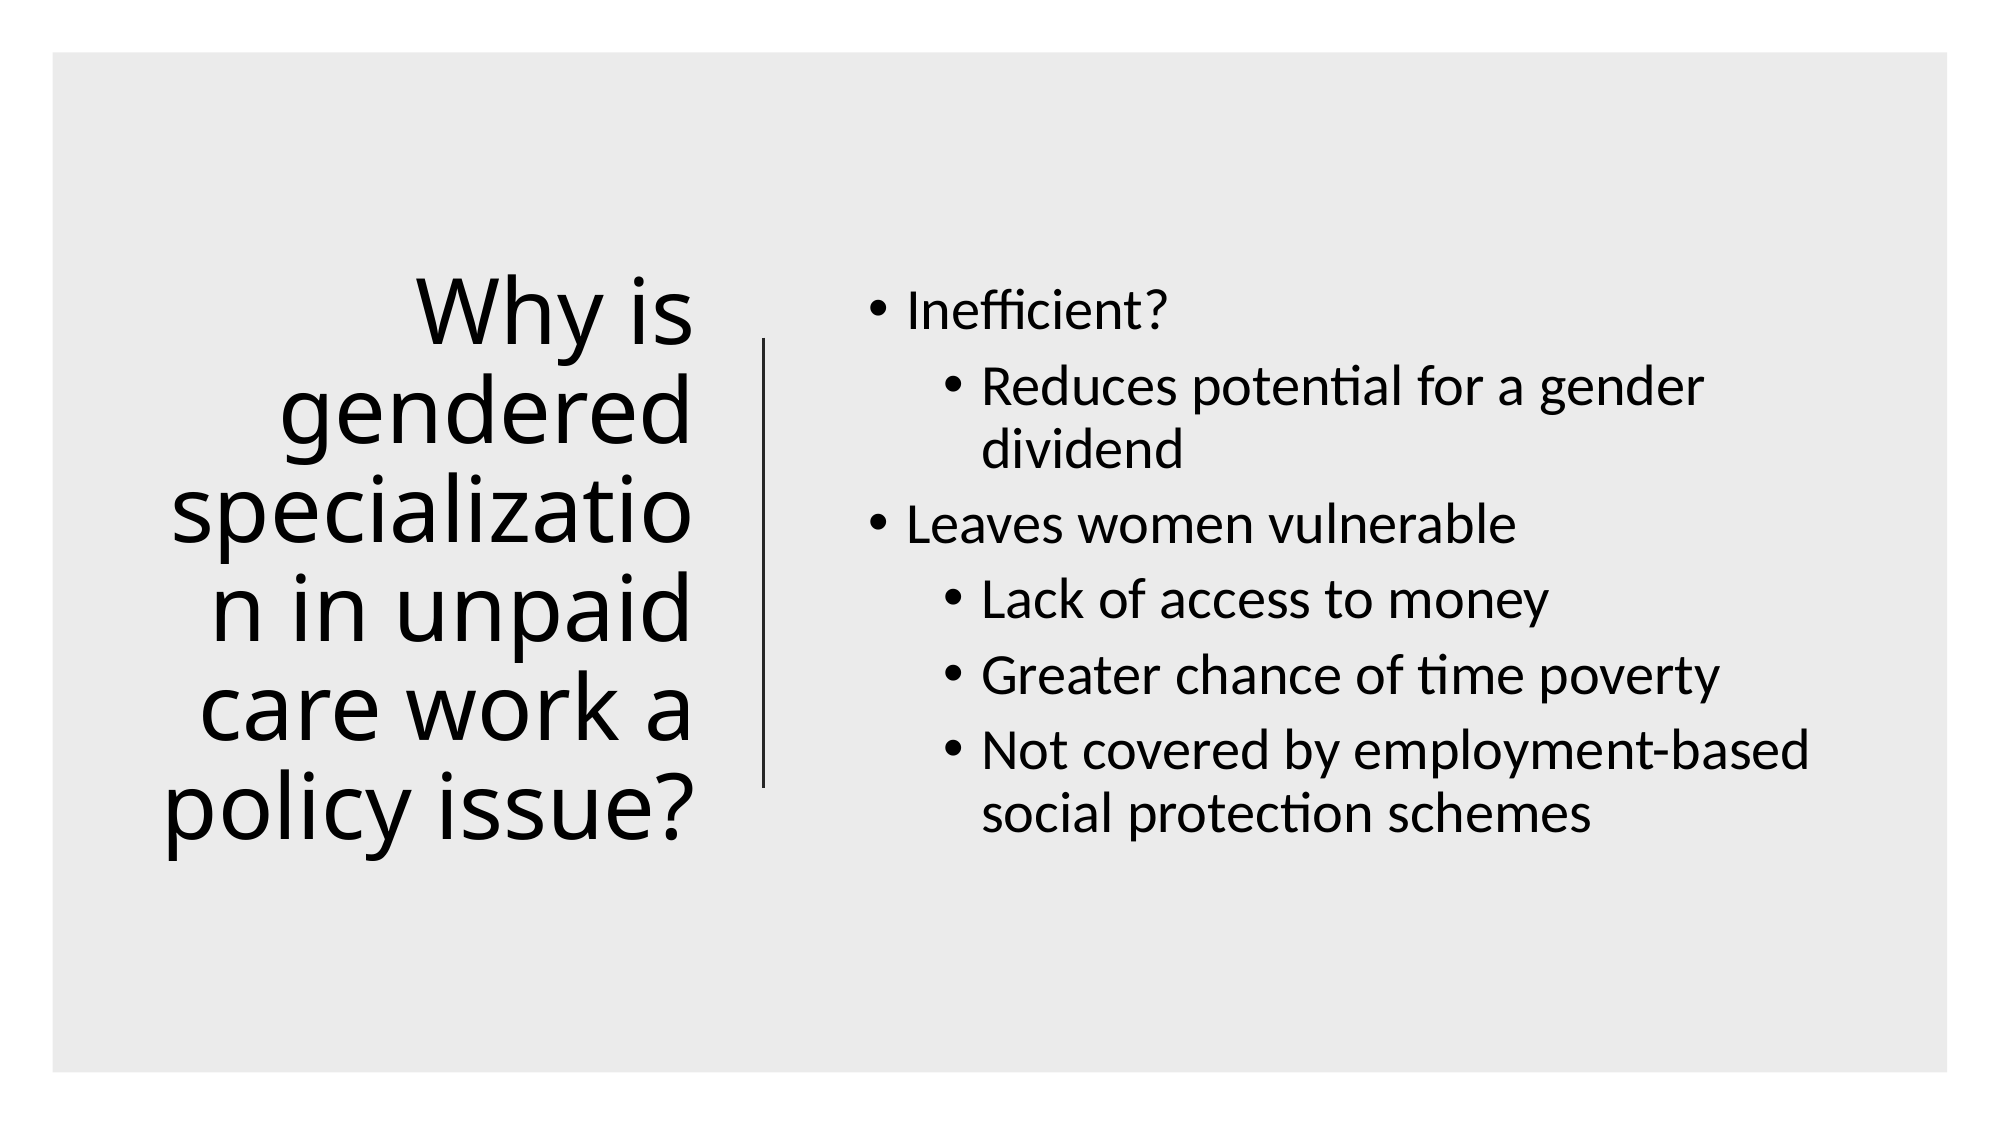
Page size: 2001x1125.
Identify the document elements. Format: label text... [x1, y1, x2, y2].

text_box Inefficient? Reduces potential for a gender dividend Leaves women vulnerable Lack of access to money Greater chance of time poverty Not covered by employment-based social protection schemes [816, 71, 1863, 1054]
text_box [52, 51, 1948, 1073]
text_box Why is gendered specialization in unpaid care work a policy issue? [137, 158, 711, 967]
